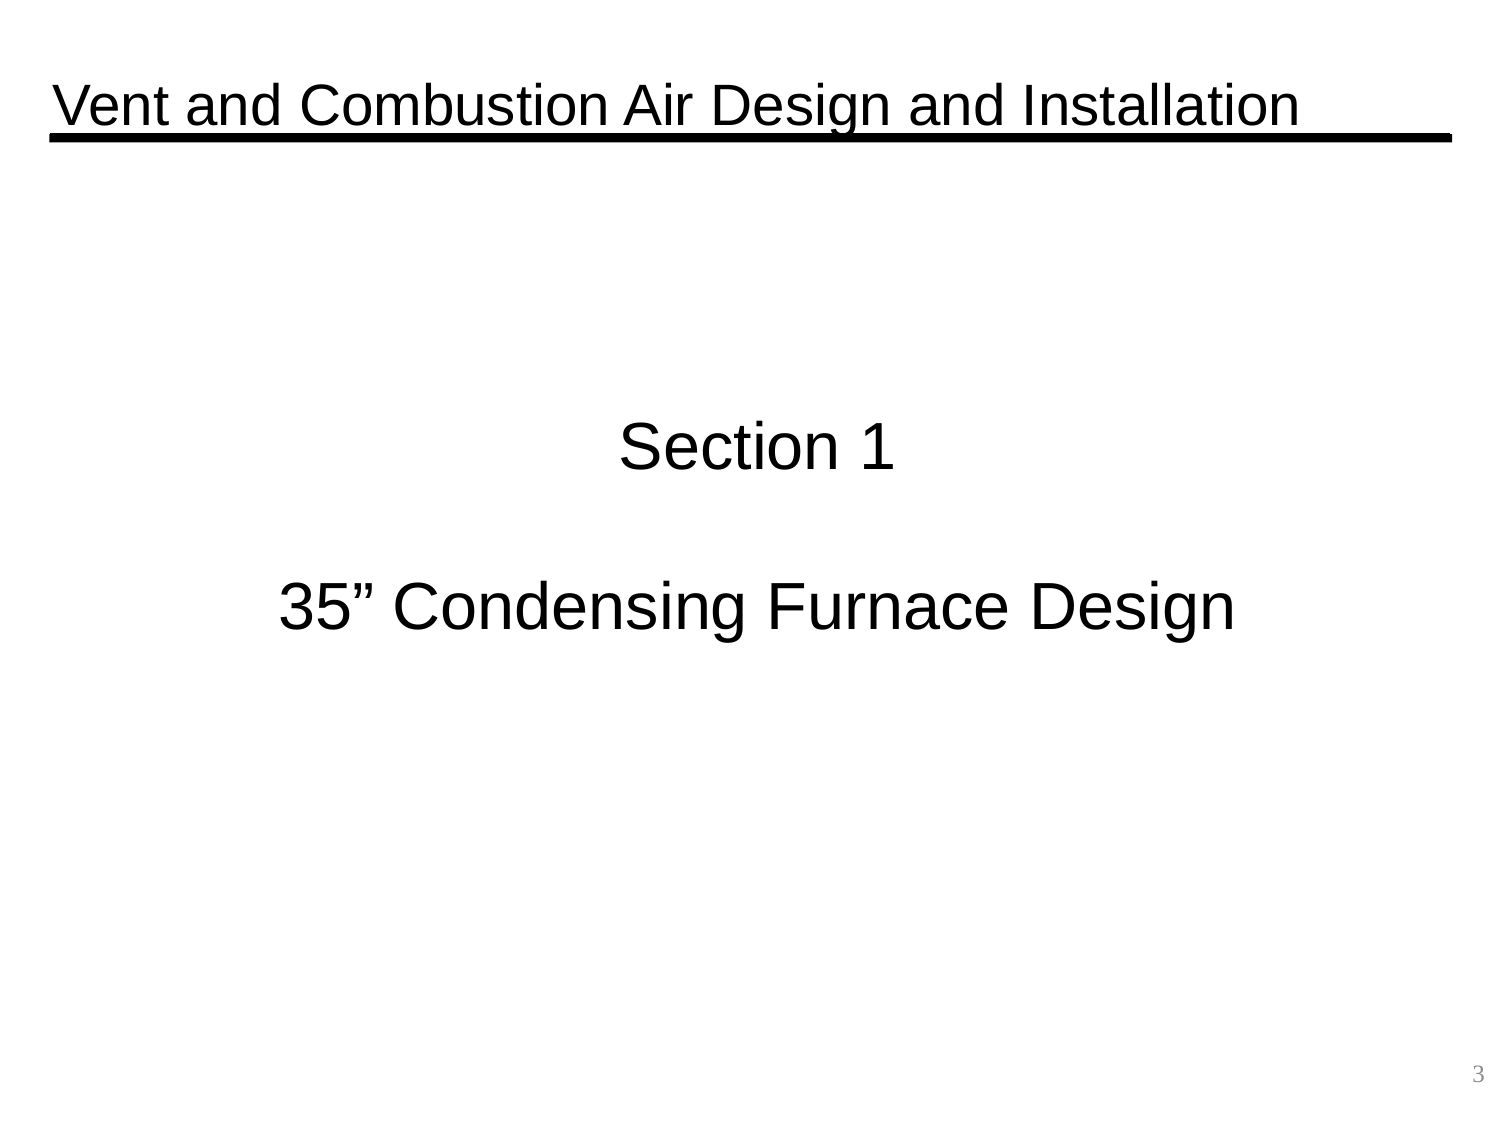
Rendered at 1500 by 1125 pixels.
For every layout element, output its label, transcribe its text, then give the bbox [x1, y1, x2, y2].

text_box Section 1 35” Condensing Furnace Design [49, 395, 1466, 650]
slide_number 3 [1187, 1049, 1500, 1125]
title Vent and Combustion Air Design and Installation [37, 49, 1451, 226]
